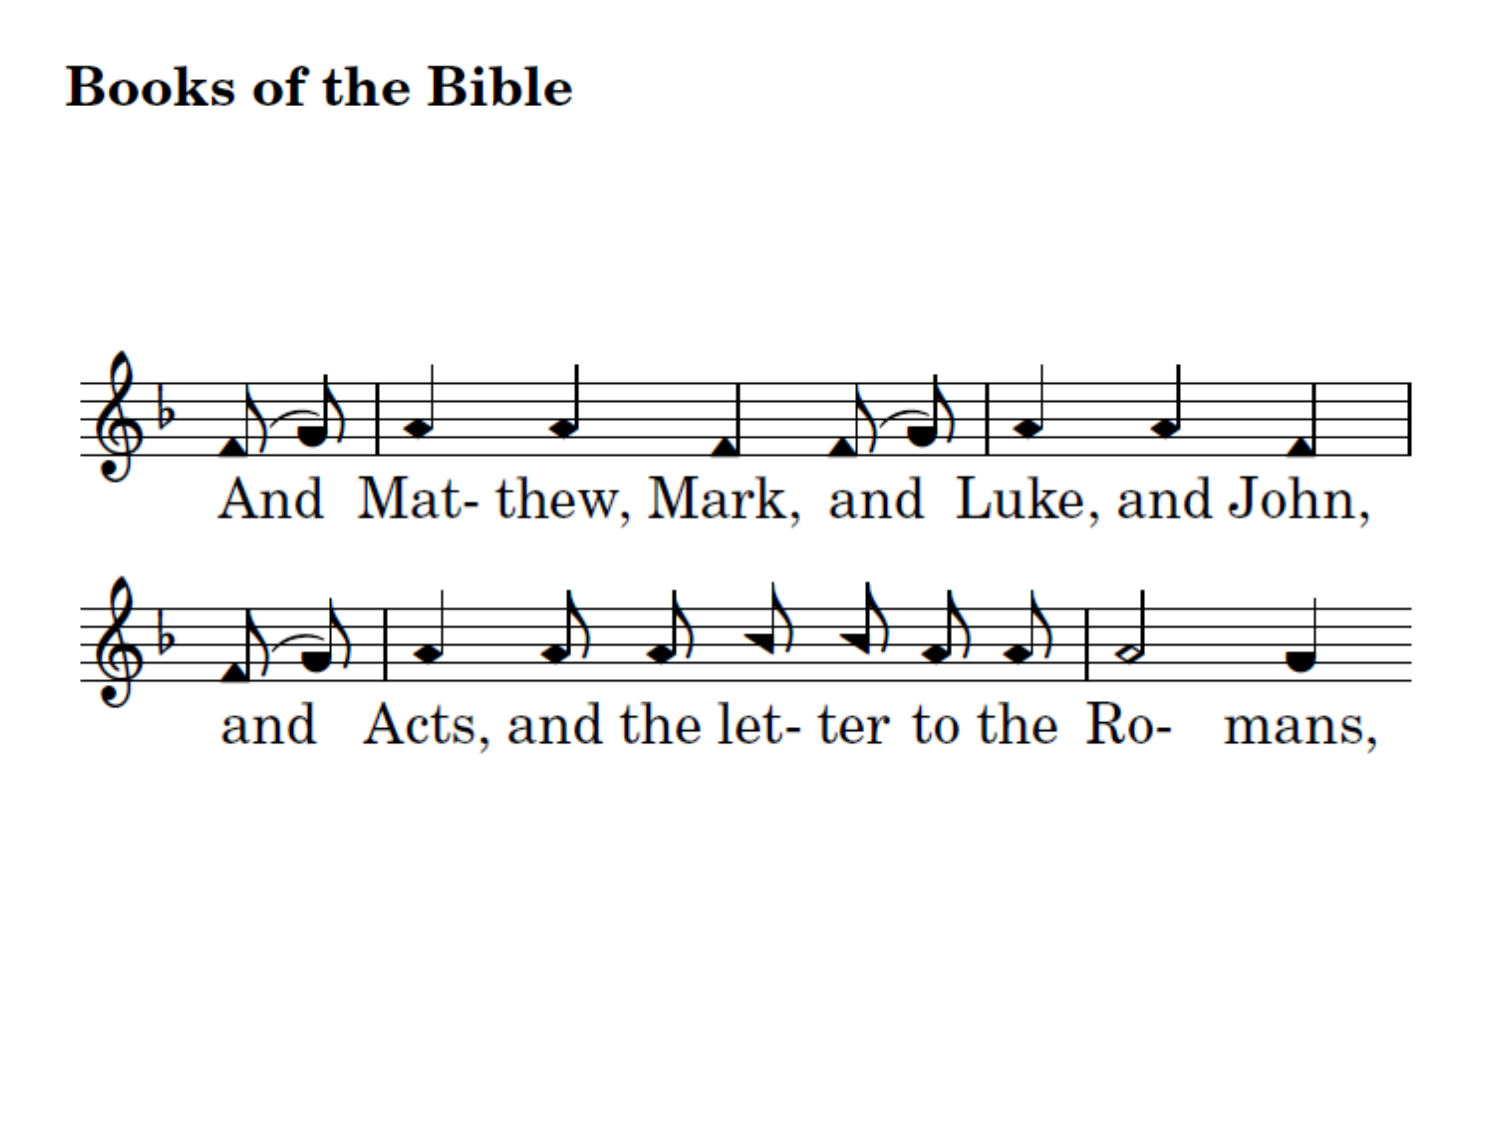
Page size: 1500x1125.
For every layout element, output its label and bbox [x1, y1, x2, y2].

picture [49, 49, 596, 126]
picture [71, 337, 1429, 788]
